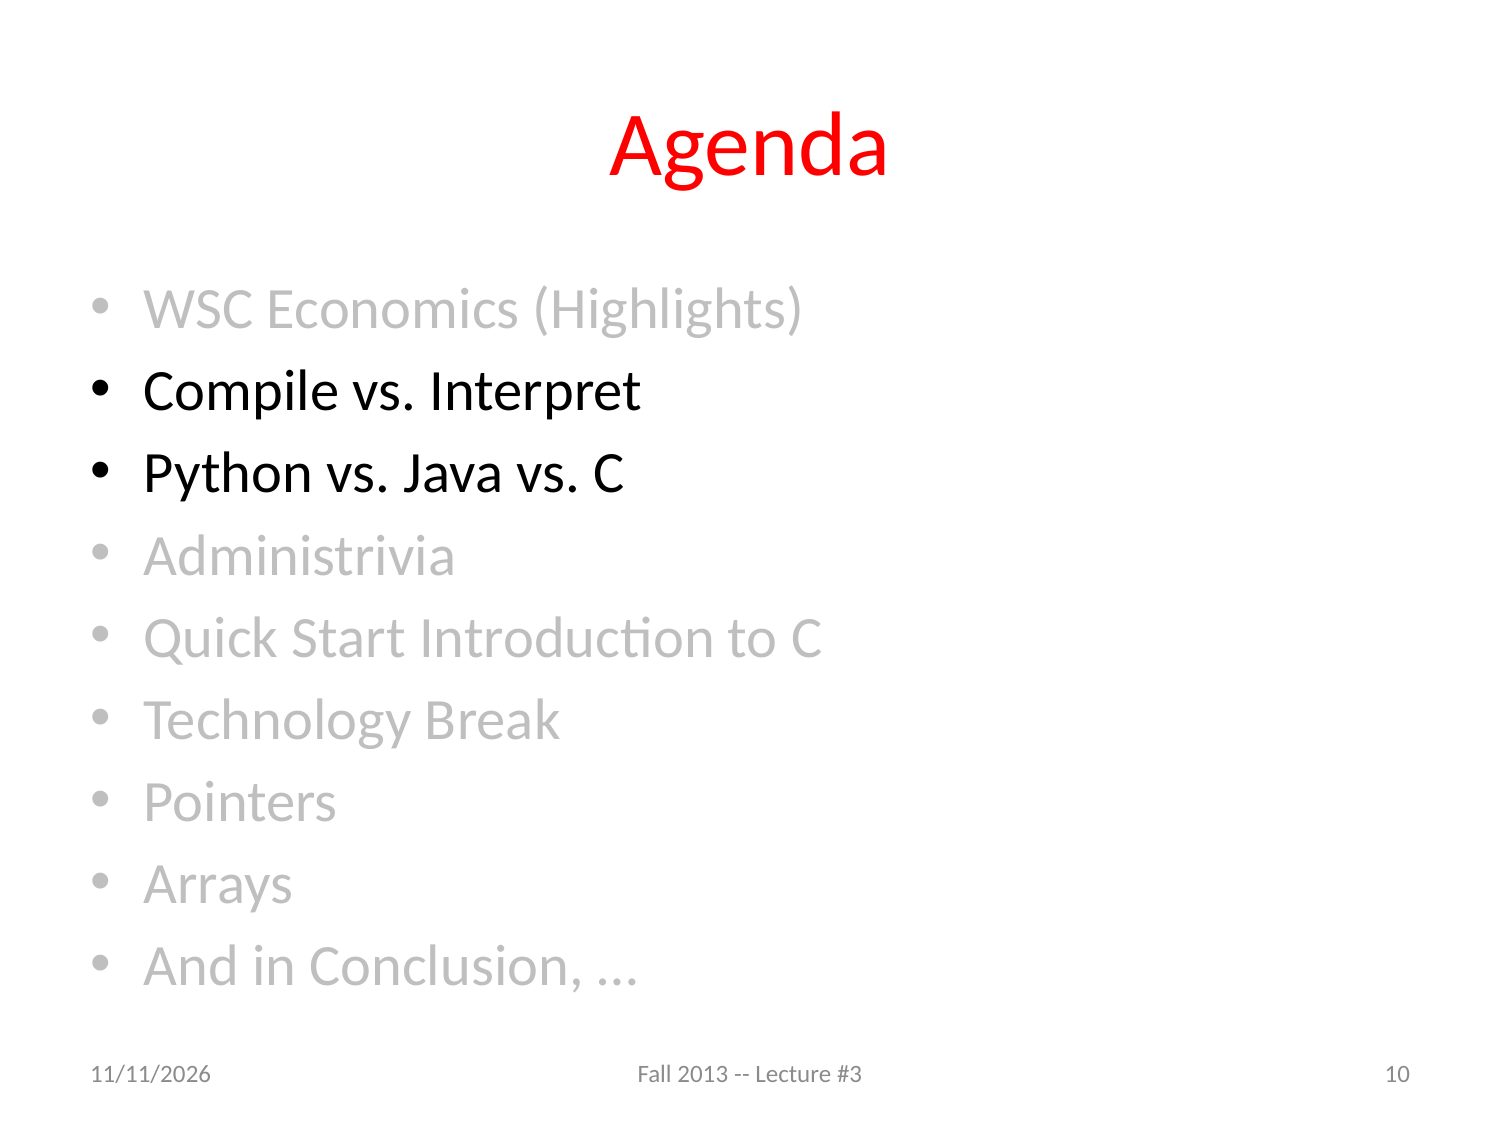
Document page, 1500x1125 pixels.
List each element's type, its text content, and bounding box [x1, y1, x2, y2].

list WSC Economics (Highlights) Compile vs. Interpret Python vs. Java vs. C Administrivia Quick Start Introduction to C Technology Break Pointers Arrays And in Conclusion, … [75, 262, 1425, 1005]
slide_number 10 [1074, 1042, 1425, 1103]
title Agenda [75, 45, 1425, 233]
footer Fall 2013 -- Lecture #3 [512, 1042, 988, 1103]
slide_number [75, 1042, 425, 1103]
